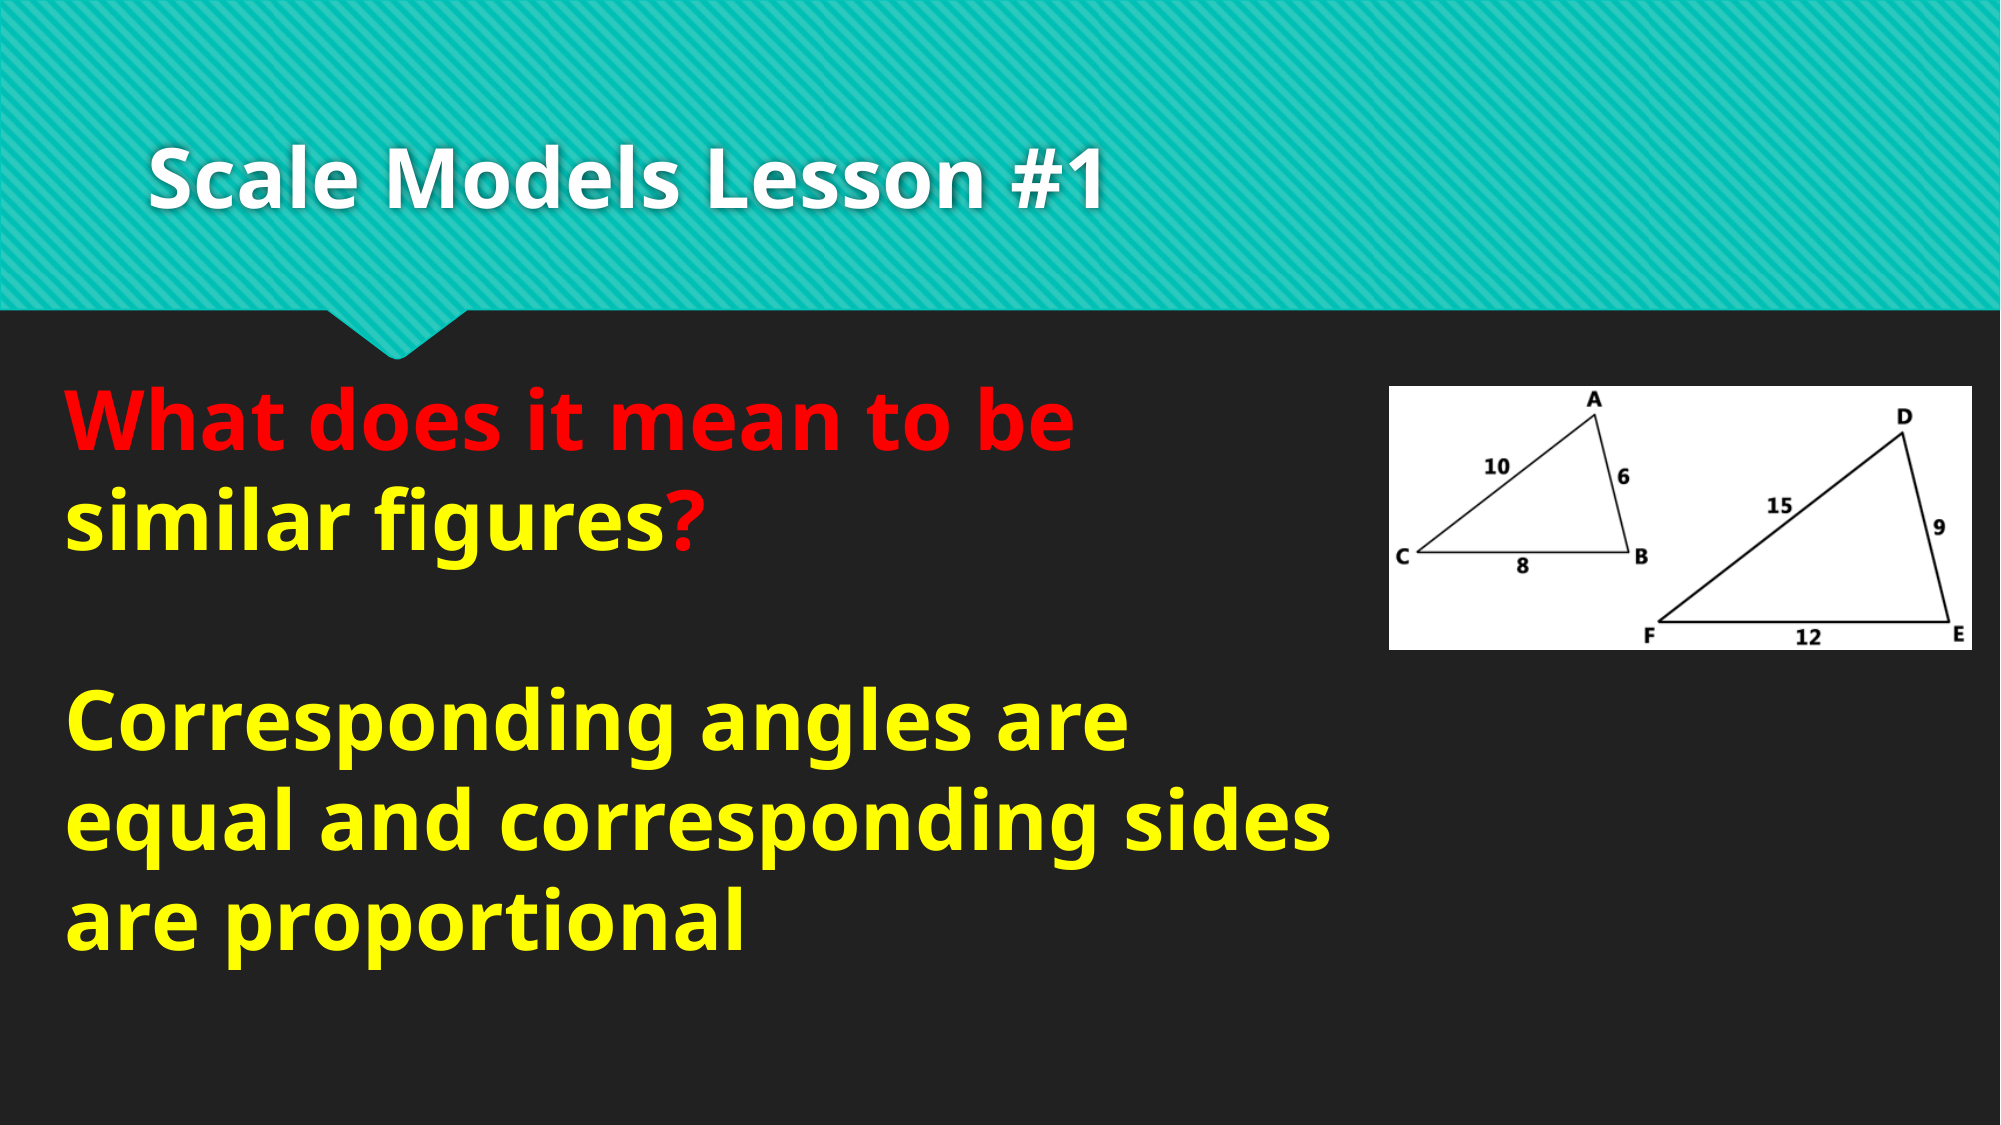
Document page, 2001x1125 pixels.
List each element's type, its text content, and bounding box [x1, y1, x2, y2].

title Scale Models Lesson #1 [132, 73, 1868, 233]
picture [1389, 386, 1973, 651]
text_box What does it mean to be similar figures? Corresponding angles are equal and corresponding sides are proportional [50, 359, 1390, 1125]
